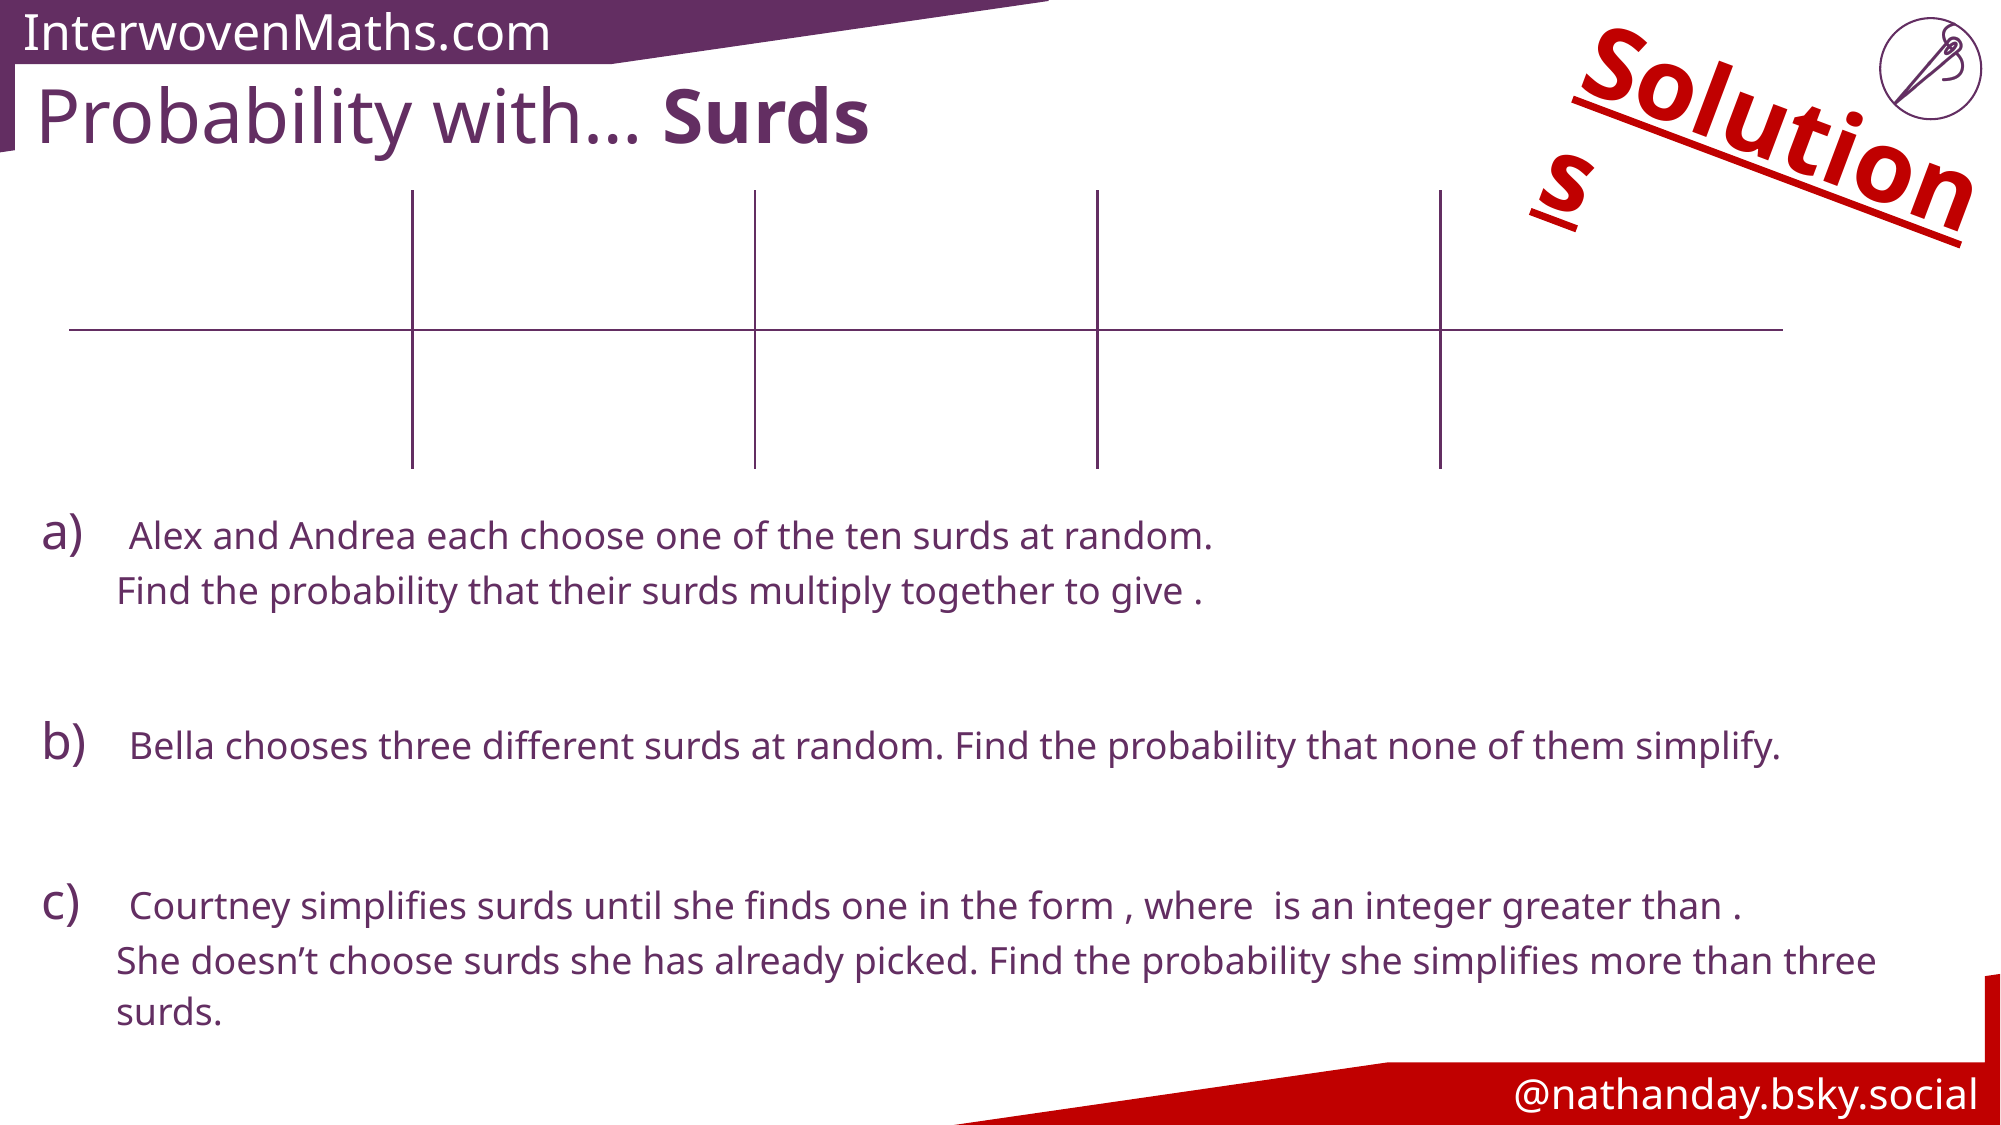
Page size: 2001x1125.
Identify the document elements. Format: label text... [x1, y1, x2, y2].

picture [1881, 15, 1978, 51]
text_box Probability with… Surds [20, 61, 1504, 166]
picture [1881, 86, 1901, 112]
picture [1882, 20, 1978, 112]
picture [1961, 92, 1978, 112]
text_box @nathanday.bsky.social [1381, 1060, 1995, 1125]
